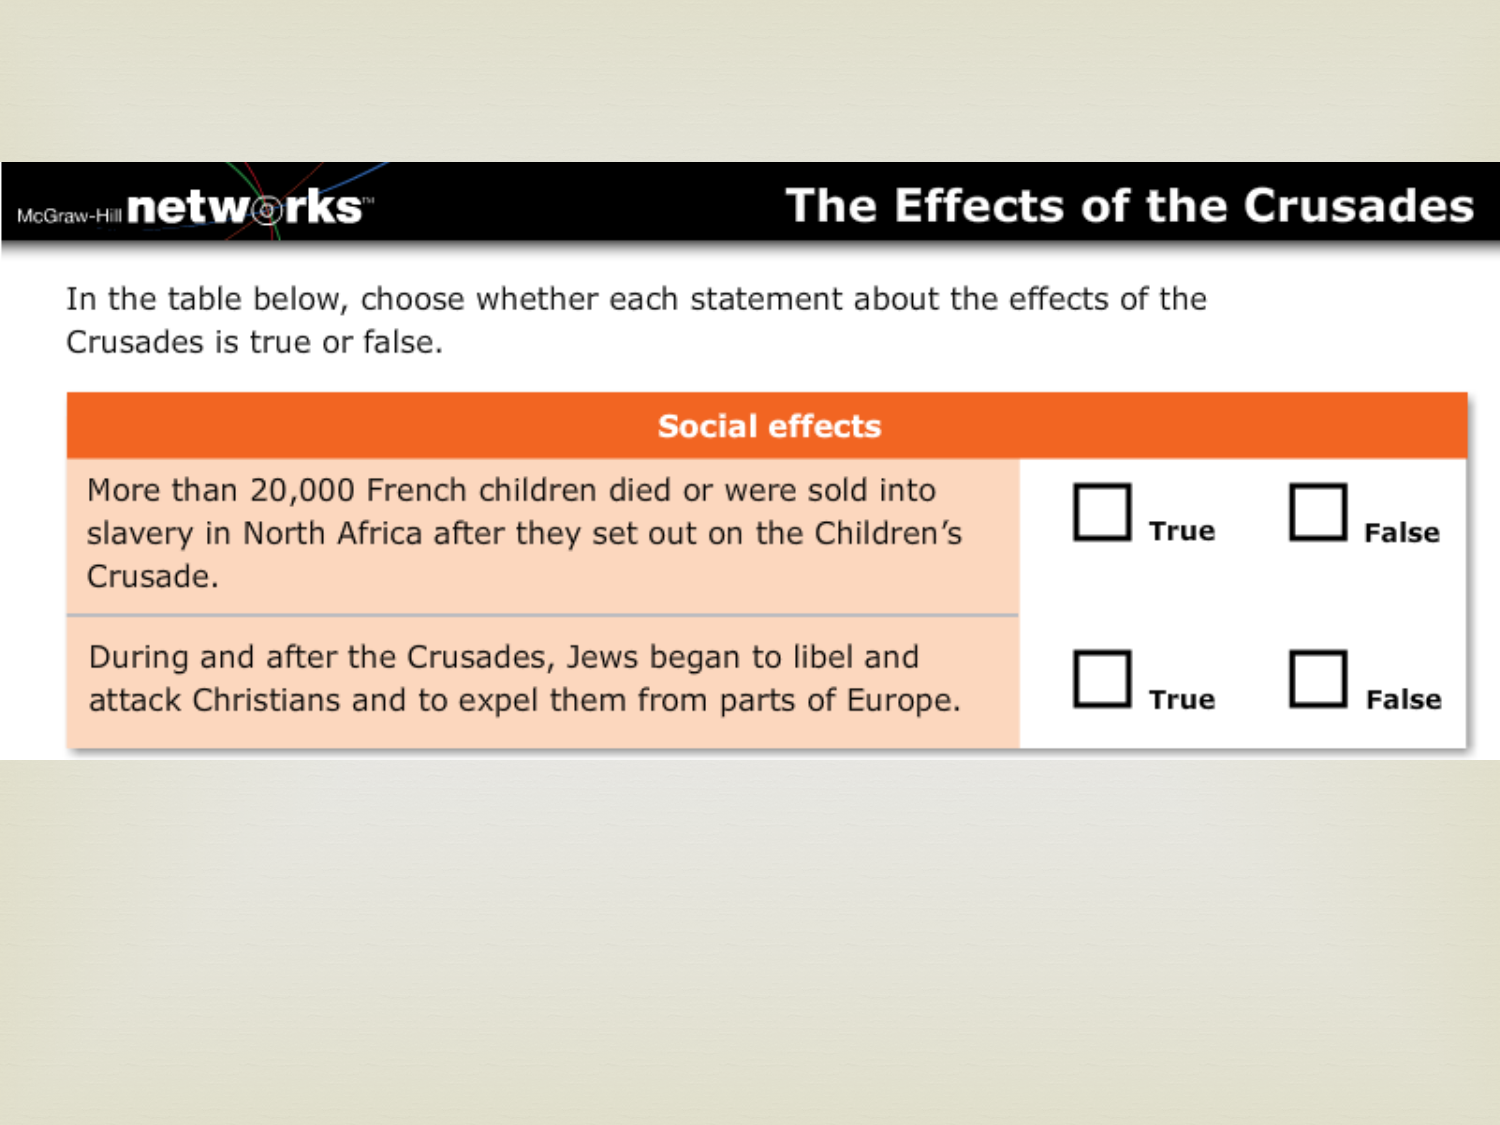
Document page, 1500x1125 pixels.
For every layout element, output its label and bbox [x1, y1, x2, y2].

picture [0, 162, 1500, 761]
